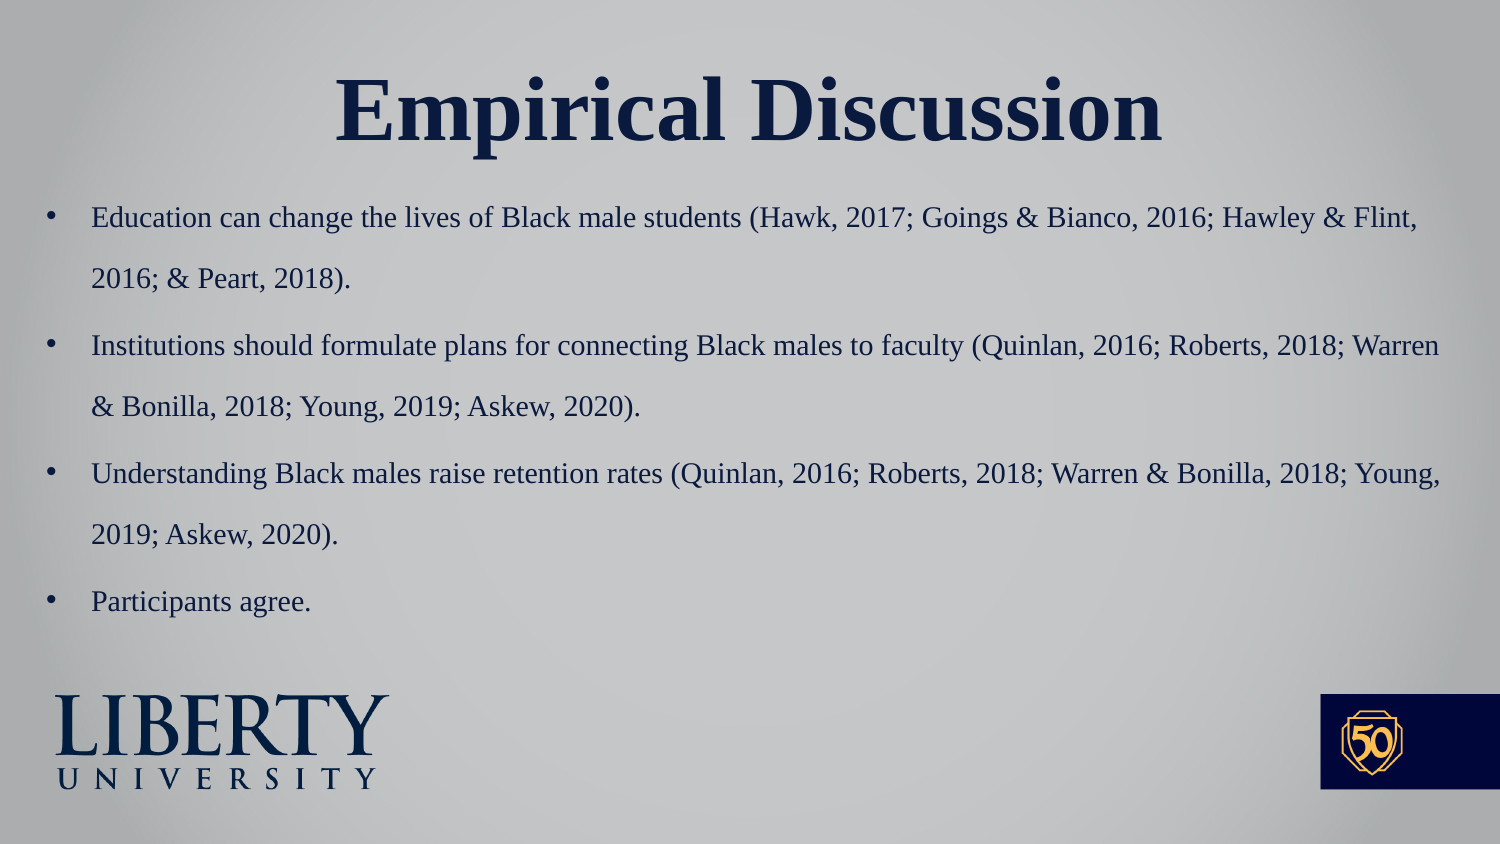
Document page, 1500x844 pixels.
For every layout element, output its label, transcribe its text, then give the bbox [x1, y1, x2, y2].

list Education can change the lives of Black male students (Hawk, 2017; Goings & Bianco, 2016; Hawley & Flint, 2016; & Peart, 2018). Institutions should formulate plans for connecting Black males to faculty (Quinlan, 2016; Roberts, 2018; Warren & Bonilla, 2018; Young, 2019; Askew, 2020). Understanding Black males raise retention rates (Quinlan, 2016; Roberts, 2018; Warren & Bonilla, 2018; Young, 2019; Askew, 2020). Participants agree. [31, 164, 1469, 636]
title Empirical Discussion [75, 33, 1425, 164]
picture [0, 0, 1500, 844]
